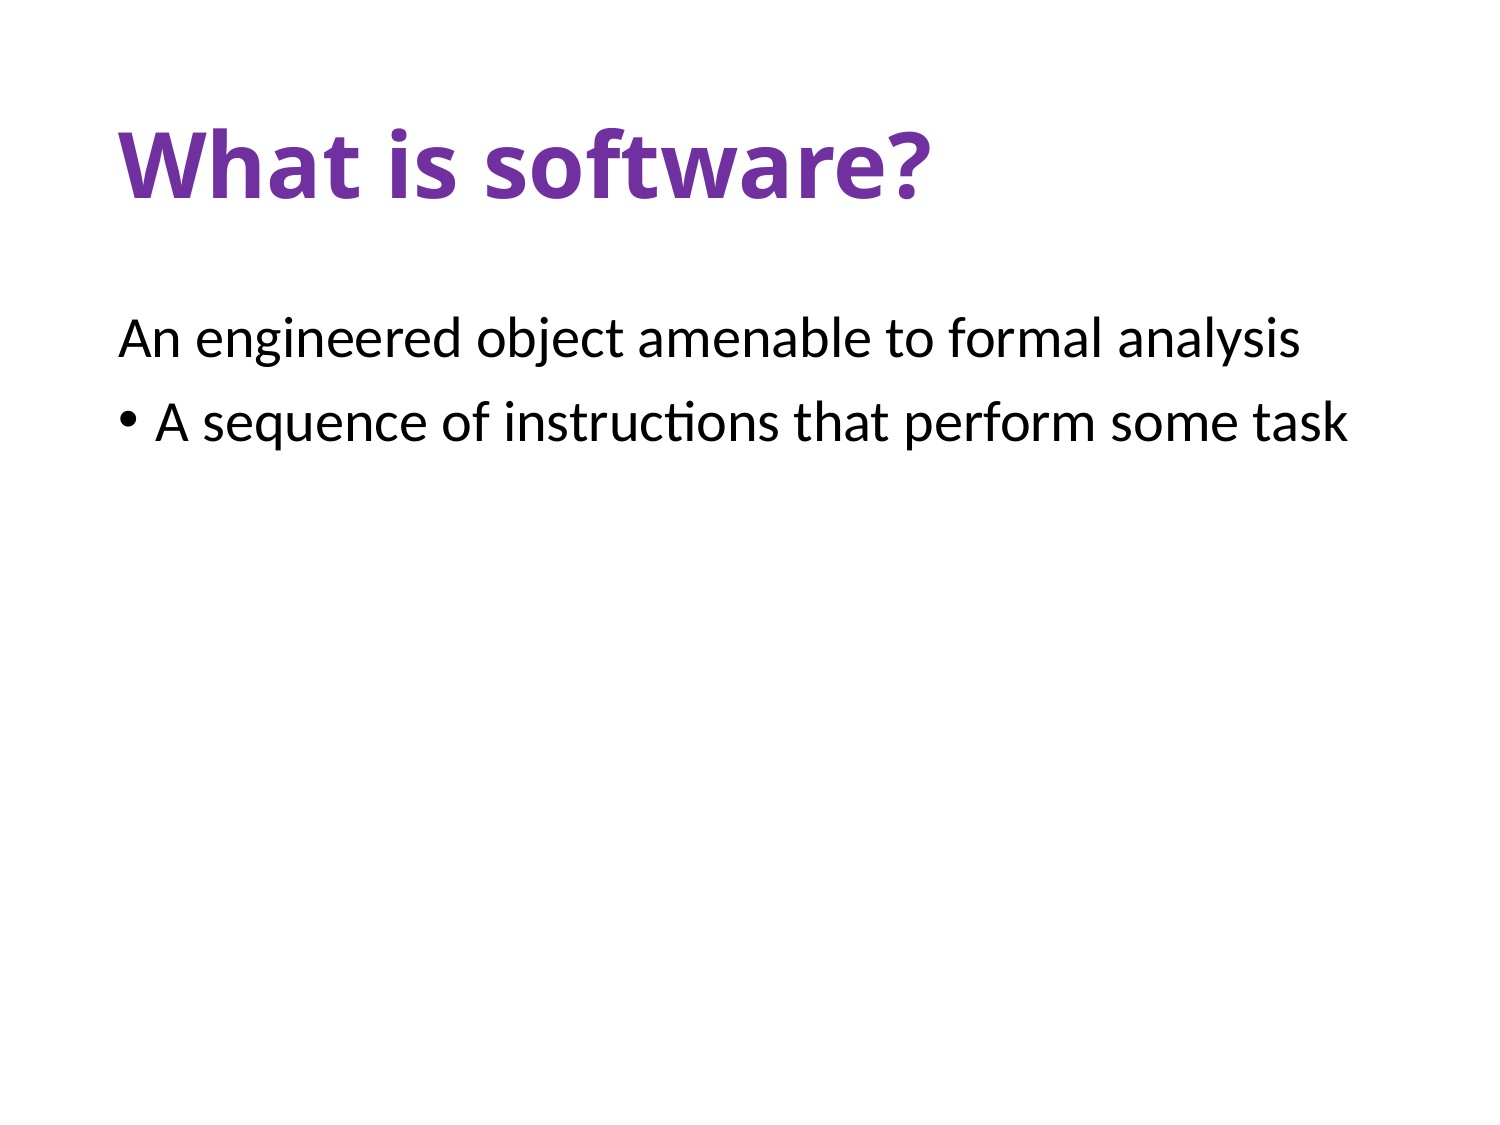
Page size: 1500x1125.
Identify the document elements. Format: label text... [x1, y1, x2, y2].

list An engineered object amenable to formal analysis A sequence of instructions that perform some task [103, 299, 1397, 1014]
title What is software? [103, 59, 1397, 278]
